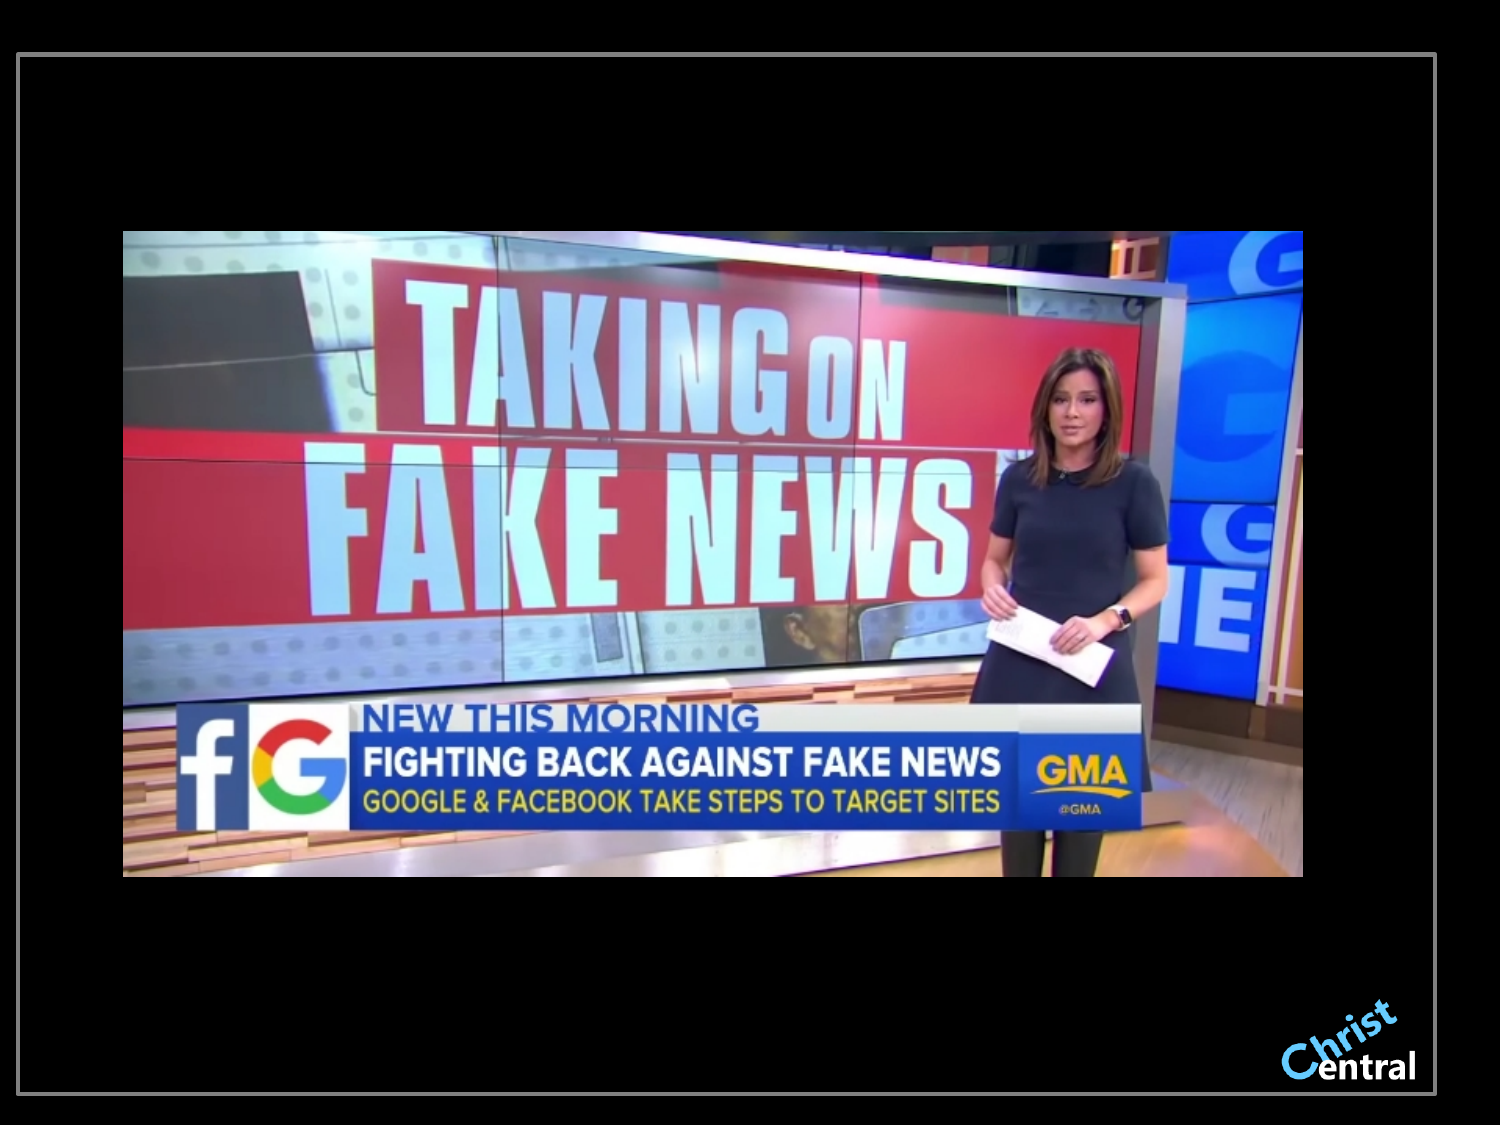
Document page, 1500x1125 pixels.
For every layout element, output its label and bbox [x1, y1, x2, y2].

picture [123, 231, 1303, 878]
text_box [16, 52, 1437, 1096]
picture [1281, 999, 1416, 1081]
